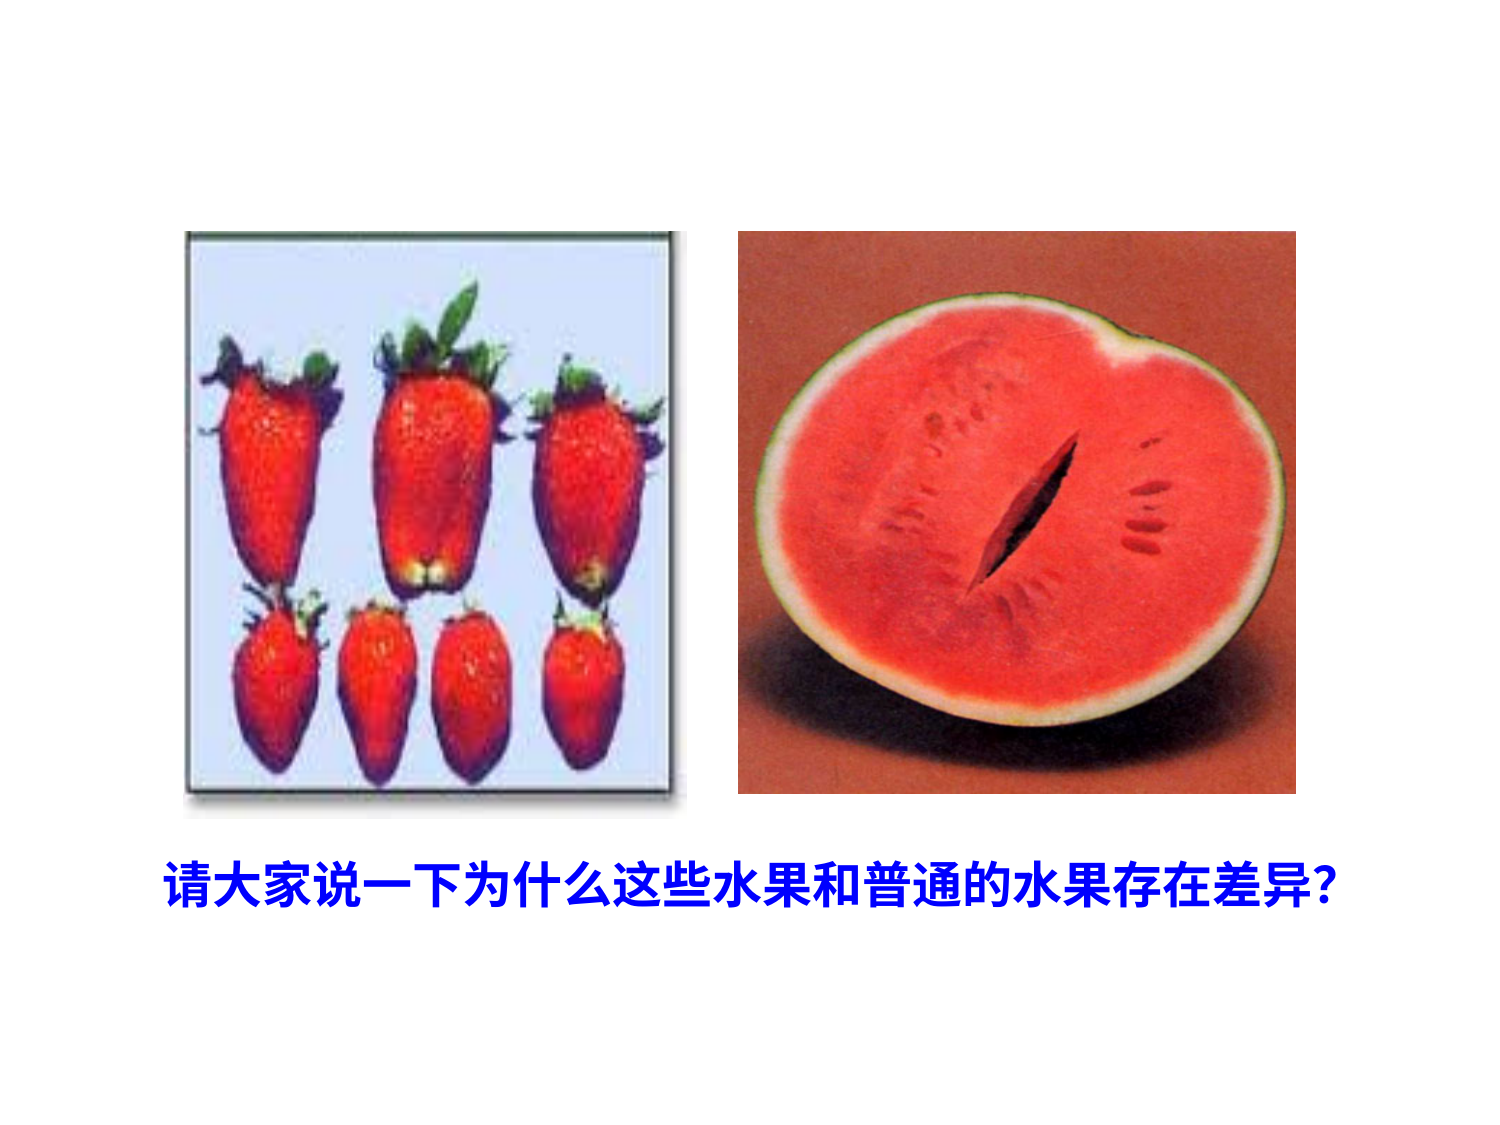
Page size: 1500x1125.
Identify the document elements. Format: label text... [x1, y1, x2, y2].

text_box 请大家说一下为什么这些水果和普通的水果存在差异？ [147, 846, 1429, 921]
picture [183, 231, 687, 819]
picture [738, 231, 1296, 794]
